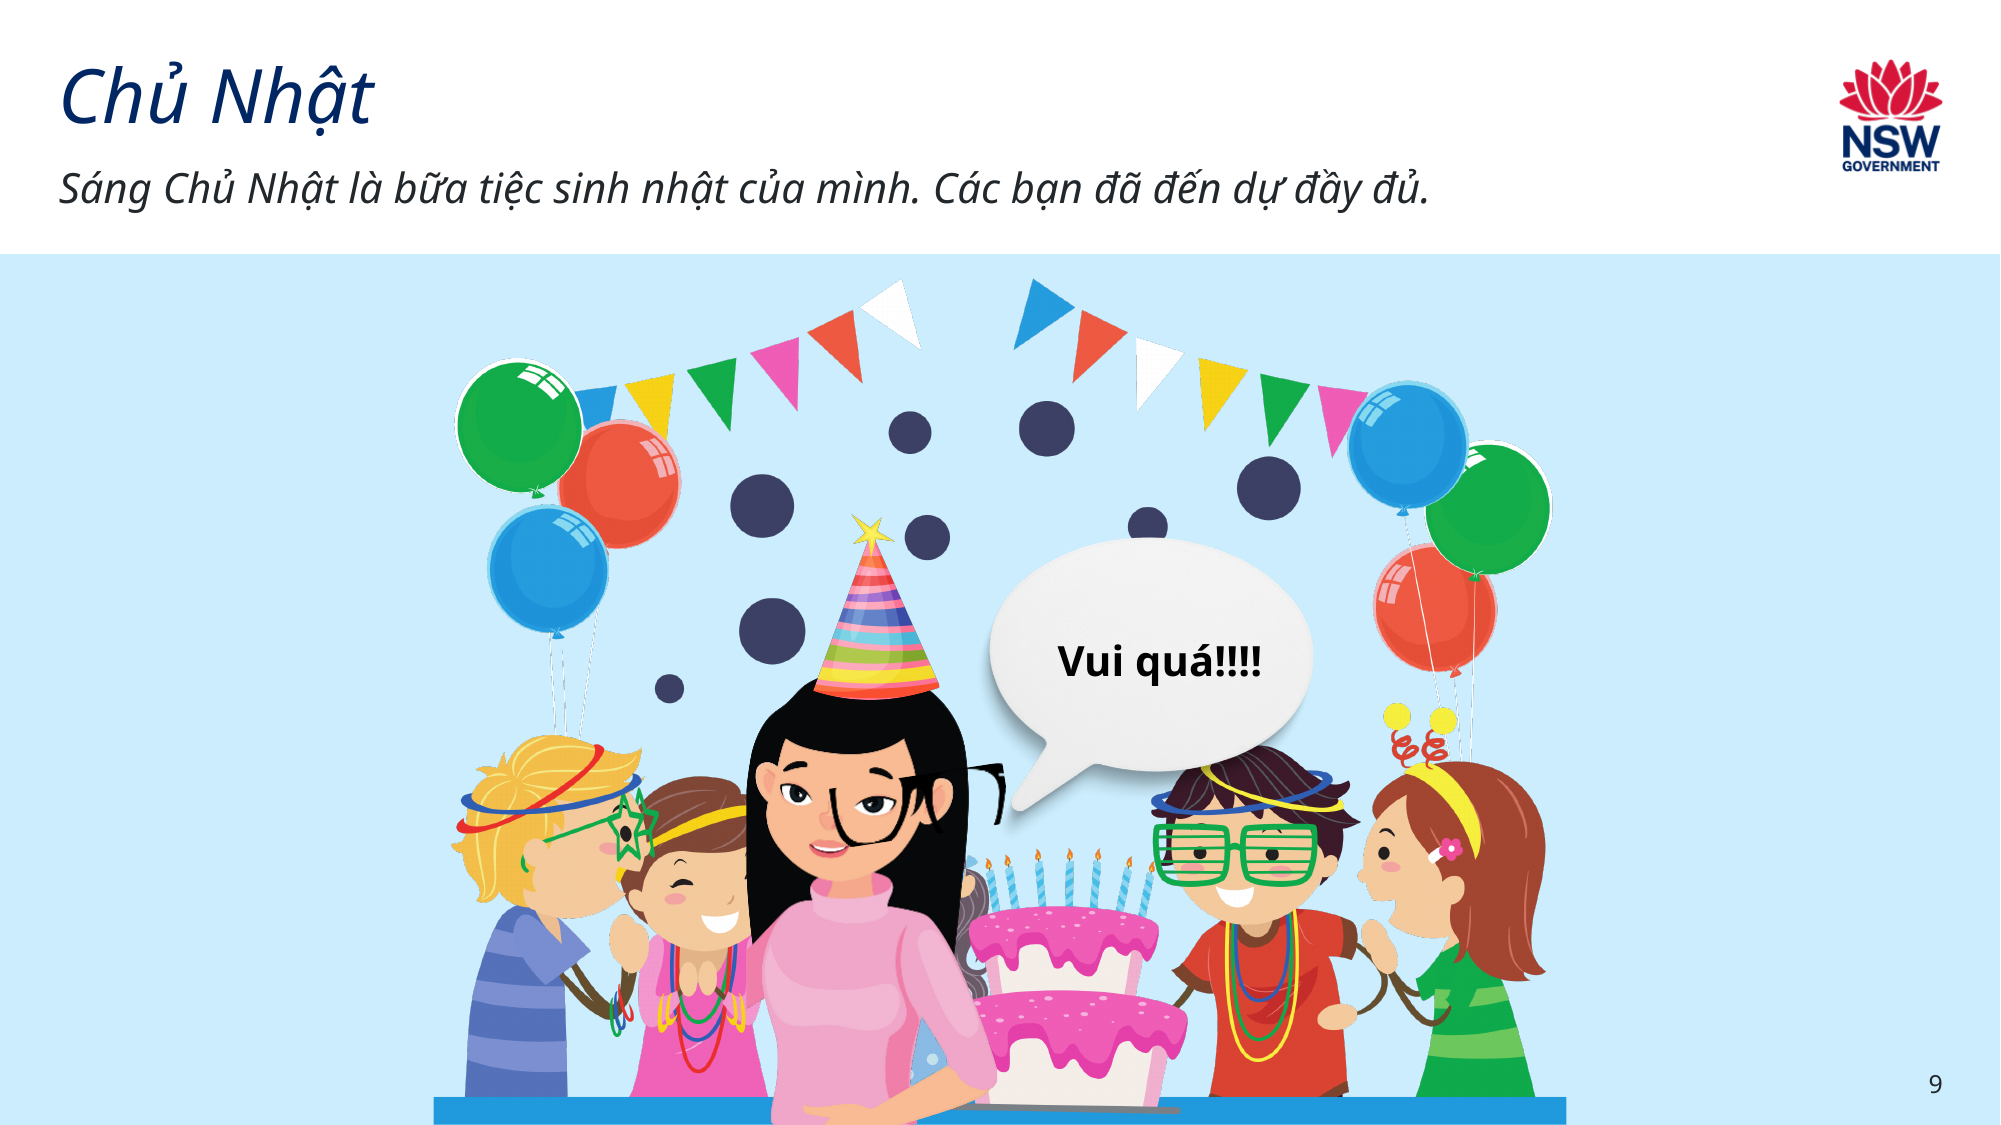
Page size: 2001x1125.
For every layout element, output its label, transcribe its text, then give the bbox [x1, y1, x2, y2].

list Sáng Chủ Nhật là bữa tiệc sinh nhật của mình. Các bạn đã đến dự đầy đủ. [59, 160, 1713, 212]
title Chủ Nhật [59, 59, 1713, 149]
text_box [433, 278, 1567, 1125]
slide_number 9 [1824, 1068, 1943, 1099]
picture [1839, 59, 1943, 172]
